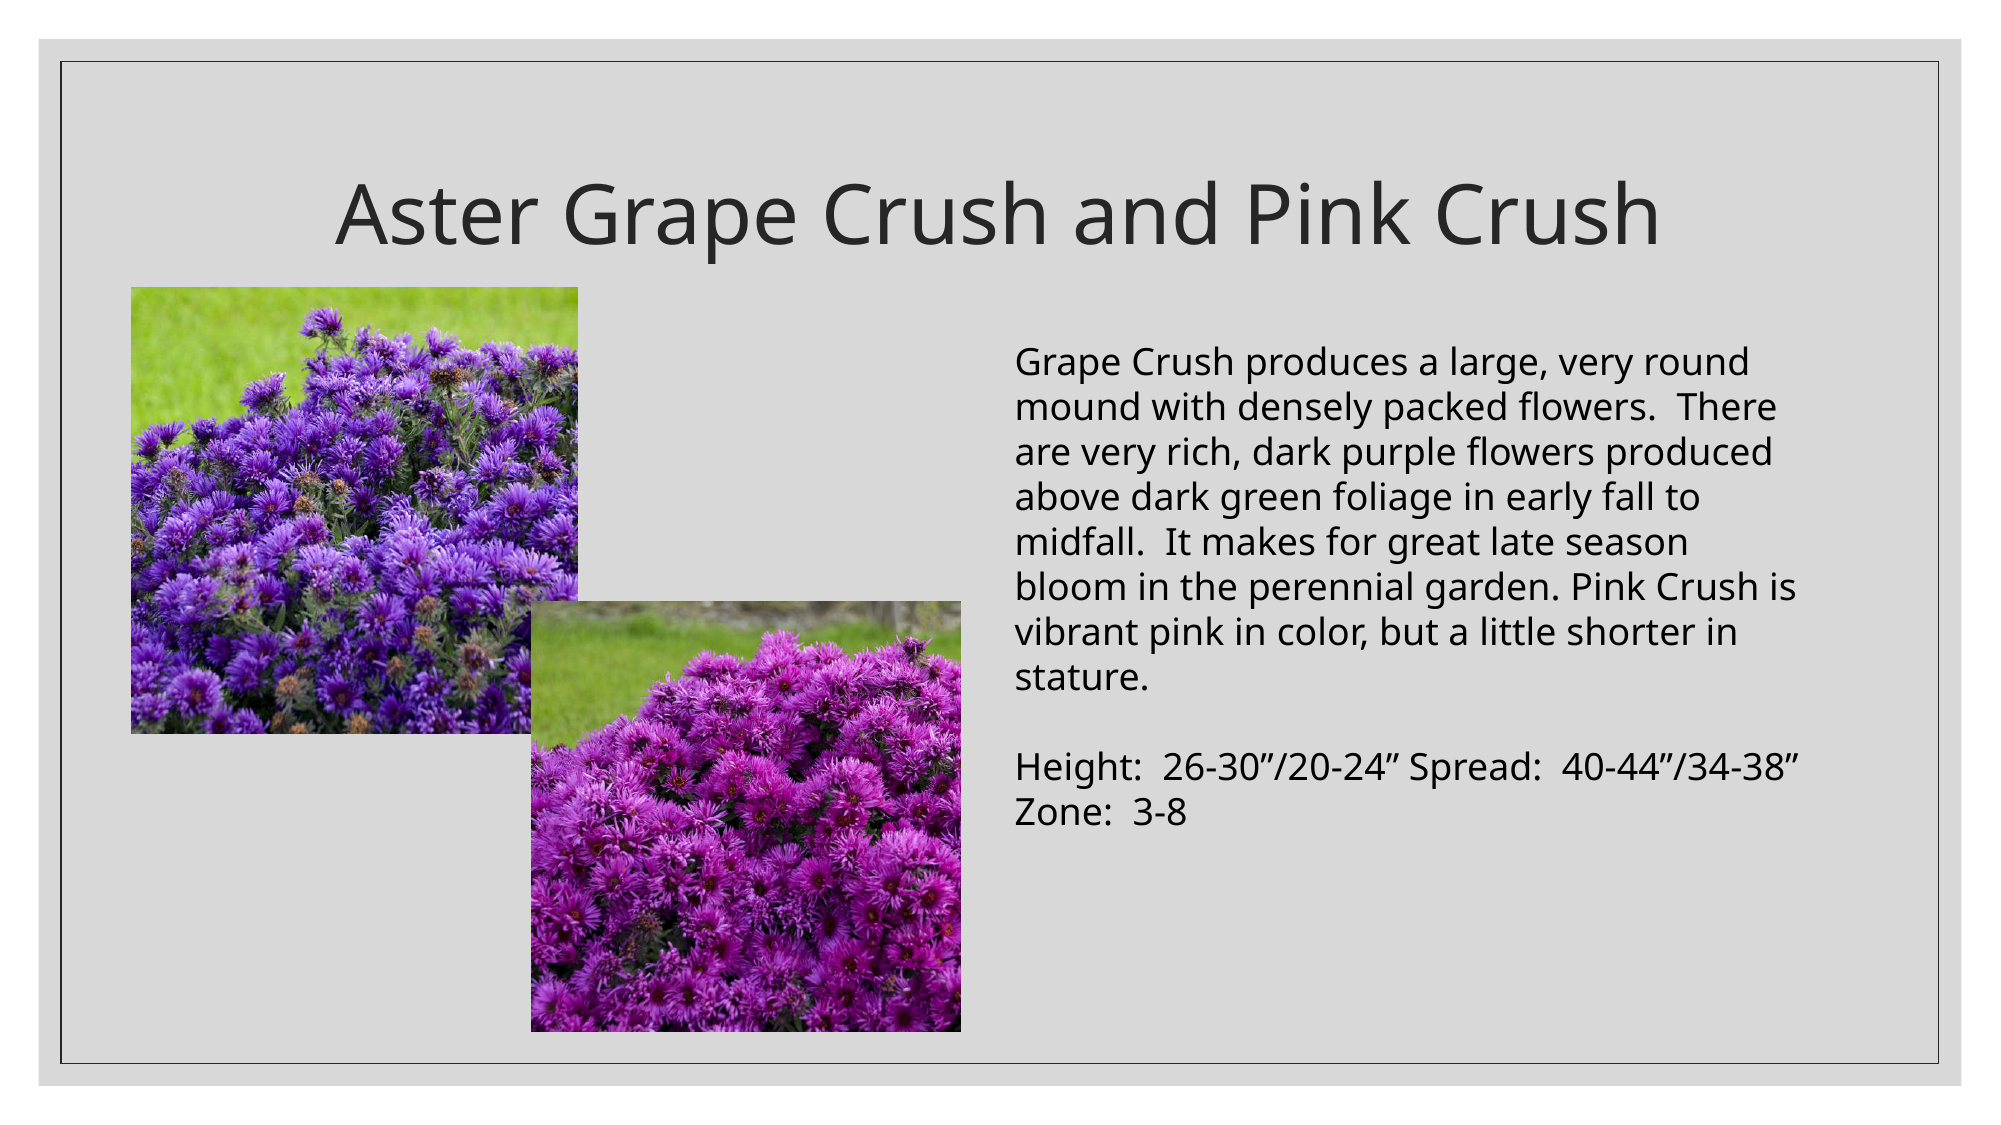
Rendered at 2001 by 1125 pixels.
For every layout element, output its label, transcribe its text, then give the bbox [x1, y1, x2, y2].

text_box Grape Crush produces a large, very round mound with densely packed flowers. There are very rich, dark purple flowers produced above dark green foliage in early fall to midfall. It makes for great late season bloom in the perennial garden. Pink Crush is vibrant pink in color, but a little shorter in stature. Height: 26-30”/20-24” Spread: 40-44”/34-38” Zone: 3-8 [999, 330, 1825, 841]
picture [531, 601, 961, 1032]
title Aster Grape Crush and Pink Crush [174, 105, 1825, 331]
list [131, 286, 578, 734]
